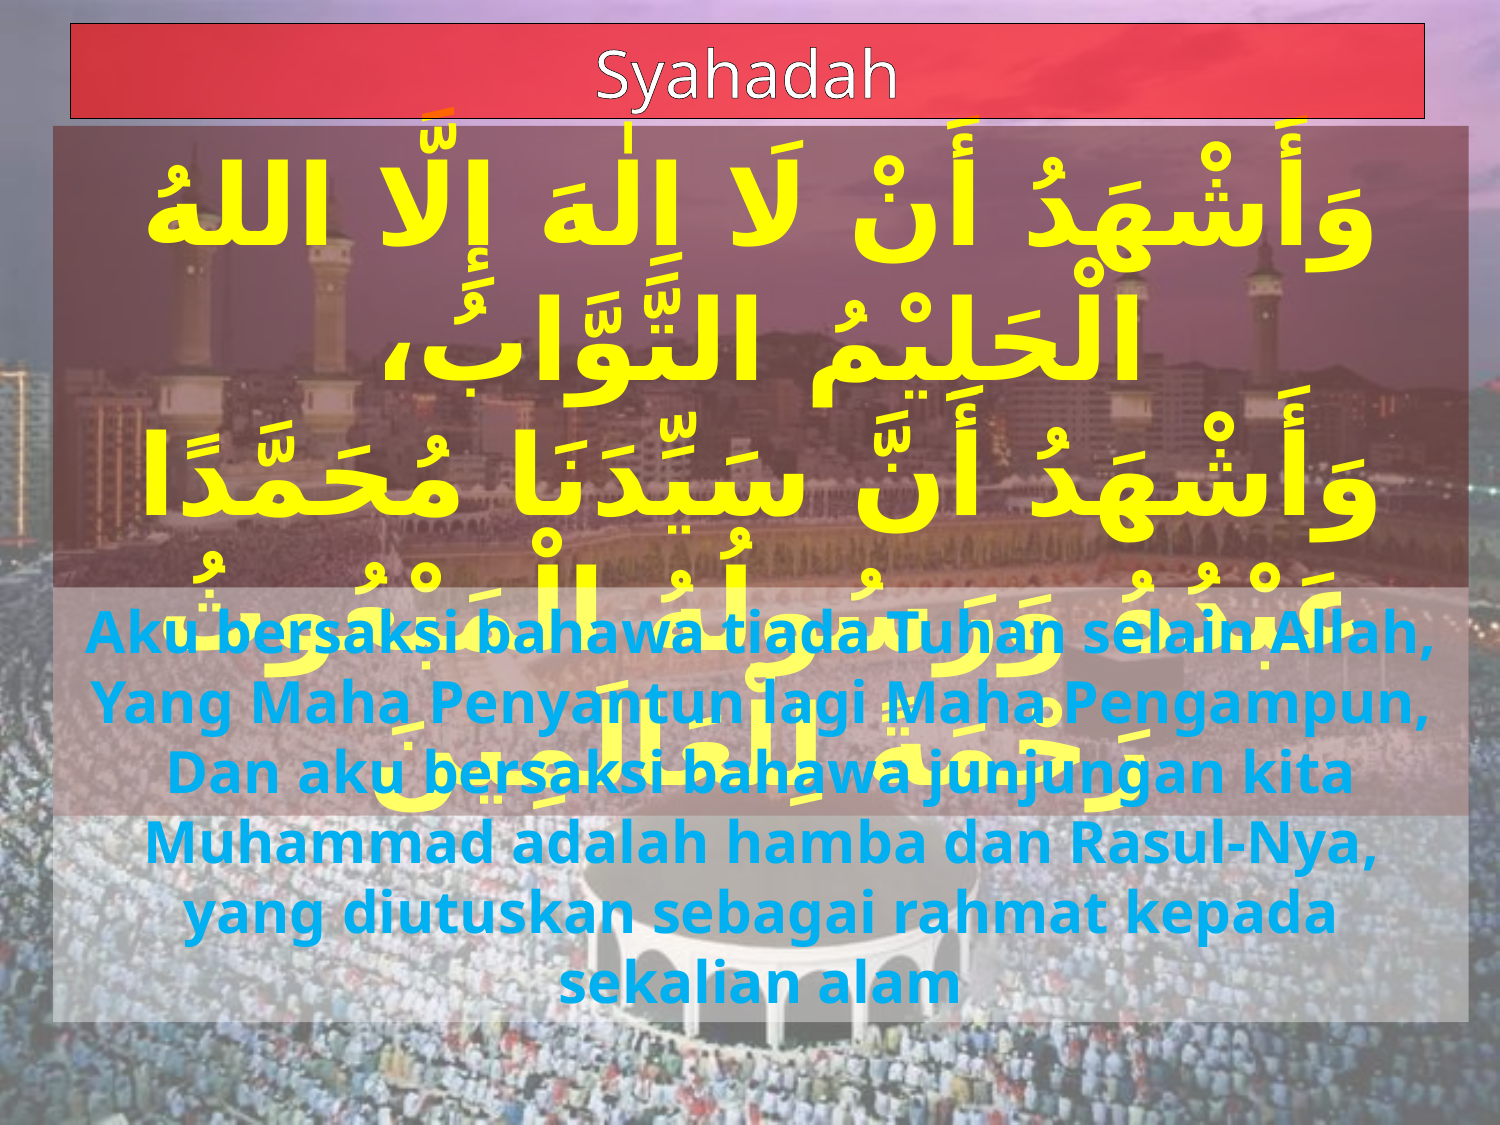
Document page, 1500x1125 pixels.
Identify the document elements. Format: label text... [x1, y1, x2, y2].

text_box وَأَشْهَدُ أَنْ لَا اِلٰهَ إِلَّا اللهُ الْحَلِيْمُ التَّوَّابُ، وَأَشْهَدُ أَنَّ سَيِّدَنَا مُحَمَّدًا عَبْدُهُ وَرَسُولُهُ الْمَبْعُوثُ رَحْمَةً لِلْعَالَمِينَ [53, 125, 1469, 587]
text_box Syahadah [70, 23, 1425, 119]
text_box Aku bersaksi bahawa tiada Tuhan selain Allah, Yang Maha Penyantun lagi Maha Pengampun, Dan aku bersaksi bahawa junjungan kita Muhammad adalah hamba dan Rasul-Nya, yang diutuskan sebagai rahmat kepada sekalian alam [53, 587, 1469, 1023]
